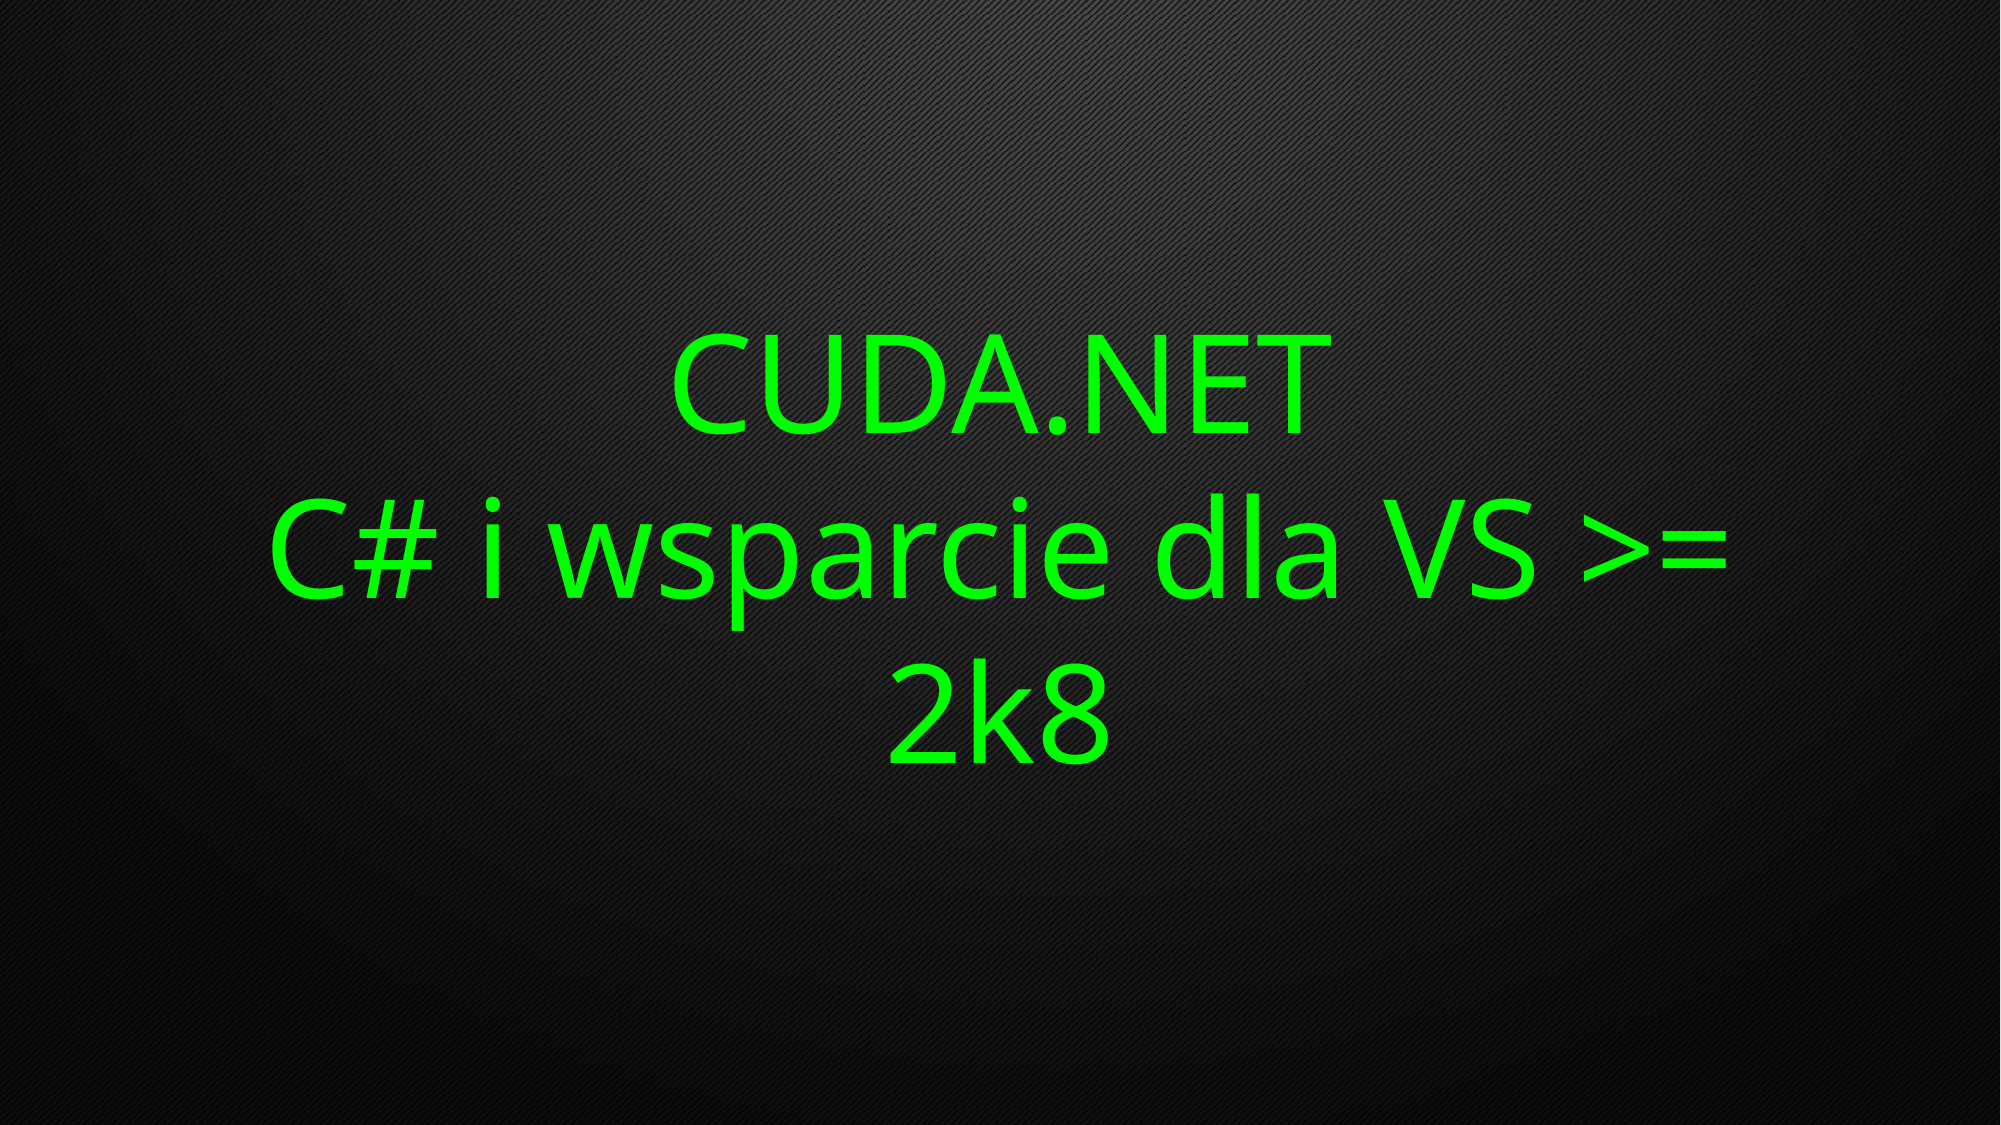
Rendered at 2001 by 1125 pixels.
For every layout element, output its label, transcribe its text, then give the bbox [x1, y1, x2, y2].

title CUDA.NET C# i wsparcie dla VS >= 2k8 [137, 59, 1863, 1028]
picture [0, 0, 2001, 1125]
